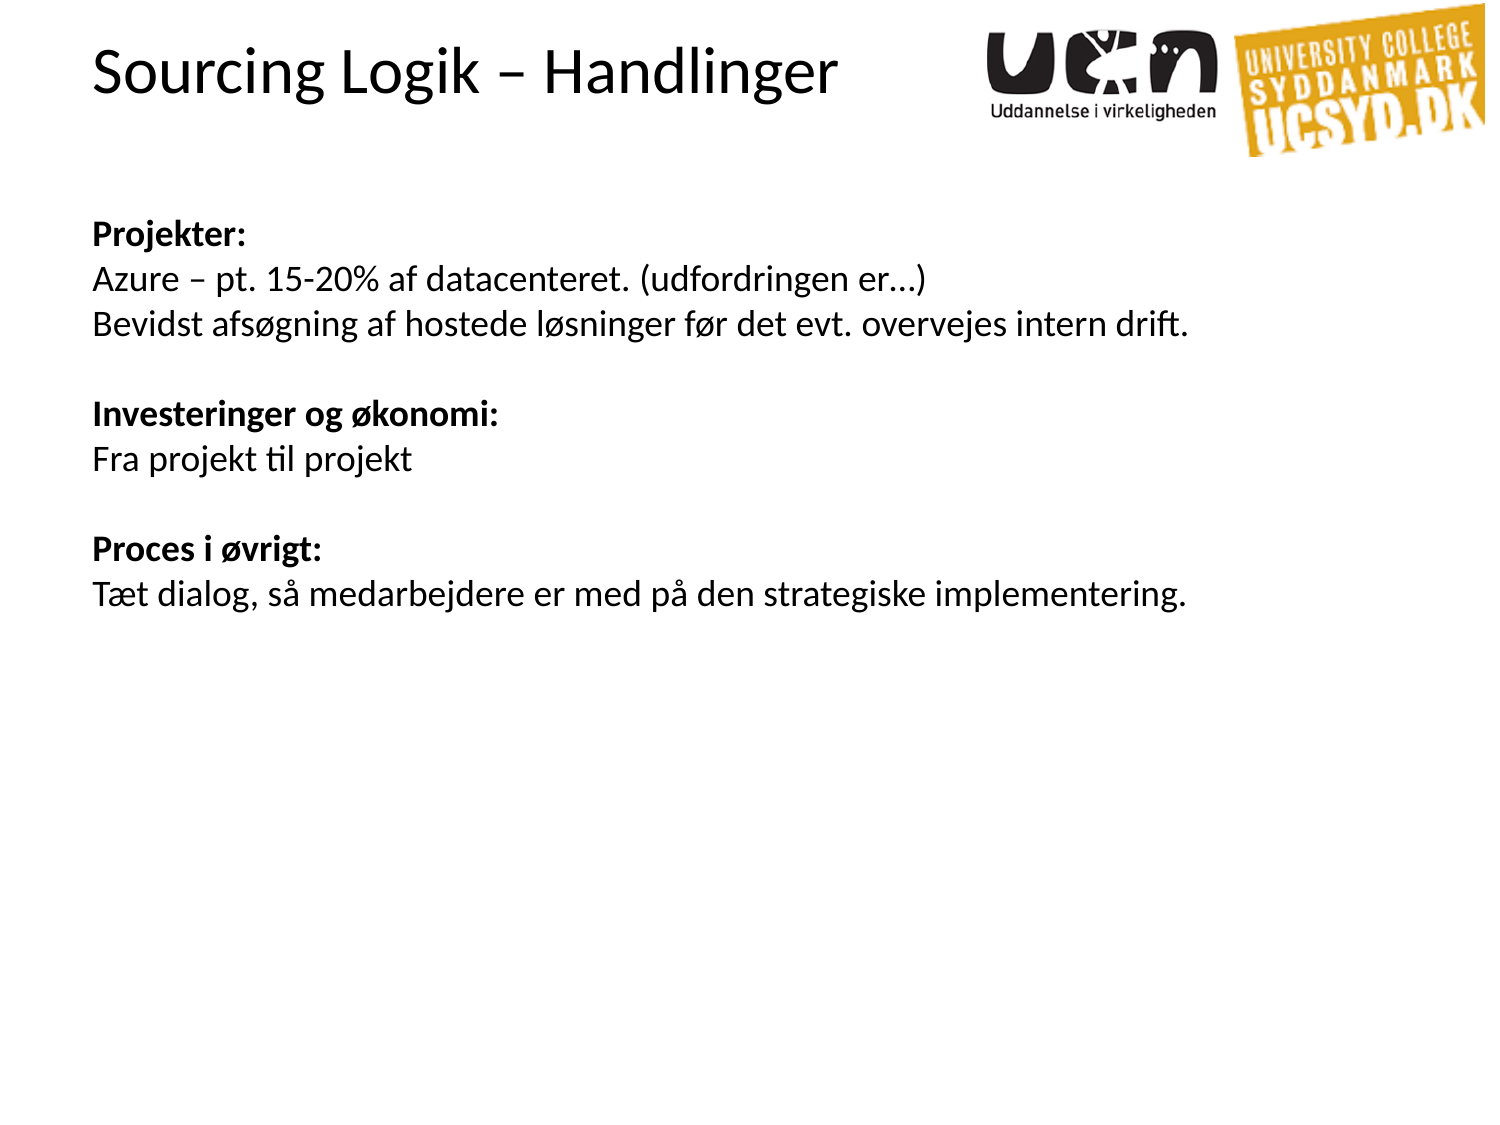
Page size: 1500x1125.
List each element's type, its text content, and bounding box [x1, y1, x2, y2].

text_box Sourcing Logik – Handlinger [77, 19, 963, 111]
text_box Projekter: Azure – pt. 15-20% af datacenteret. (udfordringen er…) Bevidst afsøgning af hostede løsninger før det evt. overvejes intern drift. Investeringer og økonomi: Fra projekt til projekt Proces i øvrigt: Tæt dialog, så medarbejdere er med på den strategiske implementering. [77, 111, 1464, 712]
picture [968, 2, 1485, 157]
